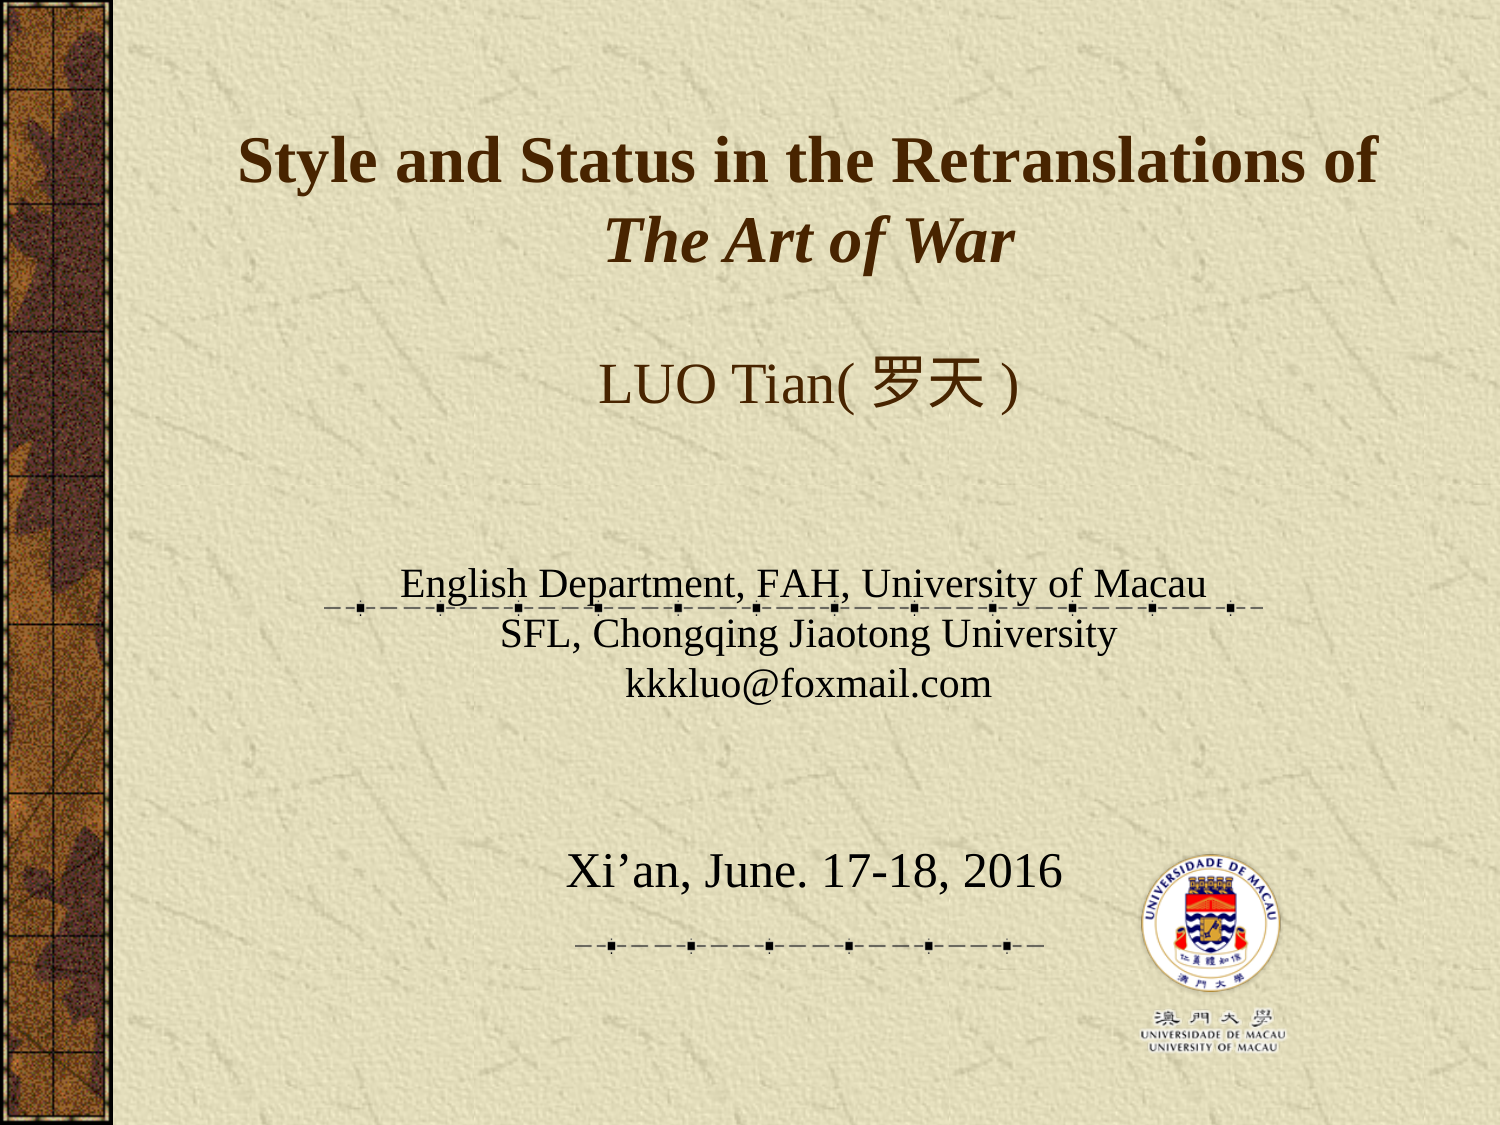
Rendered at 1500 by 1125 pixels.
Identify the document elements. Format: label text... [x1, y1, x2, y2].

subtitle Xi’an, June. 17-18, 2016 [289, 739, 1340, 1028]
title Style and Status in the Retranslations of The Art of War LUO Tian(罗天) English Department, FAH, University of Macau SFL, Chongqing Jiaotong University kkkluo@foxmail.com [177, 48, 1441, 899]
picture [0, 0, 1500, 1125]
